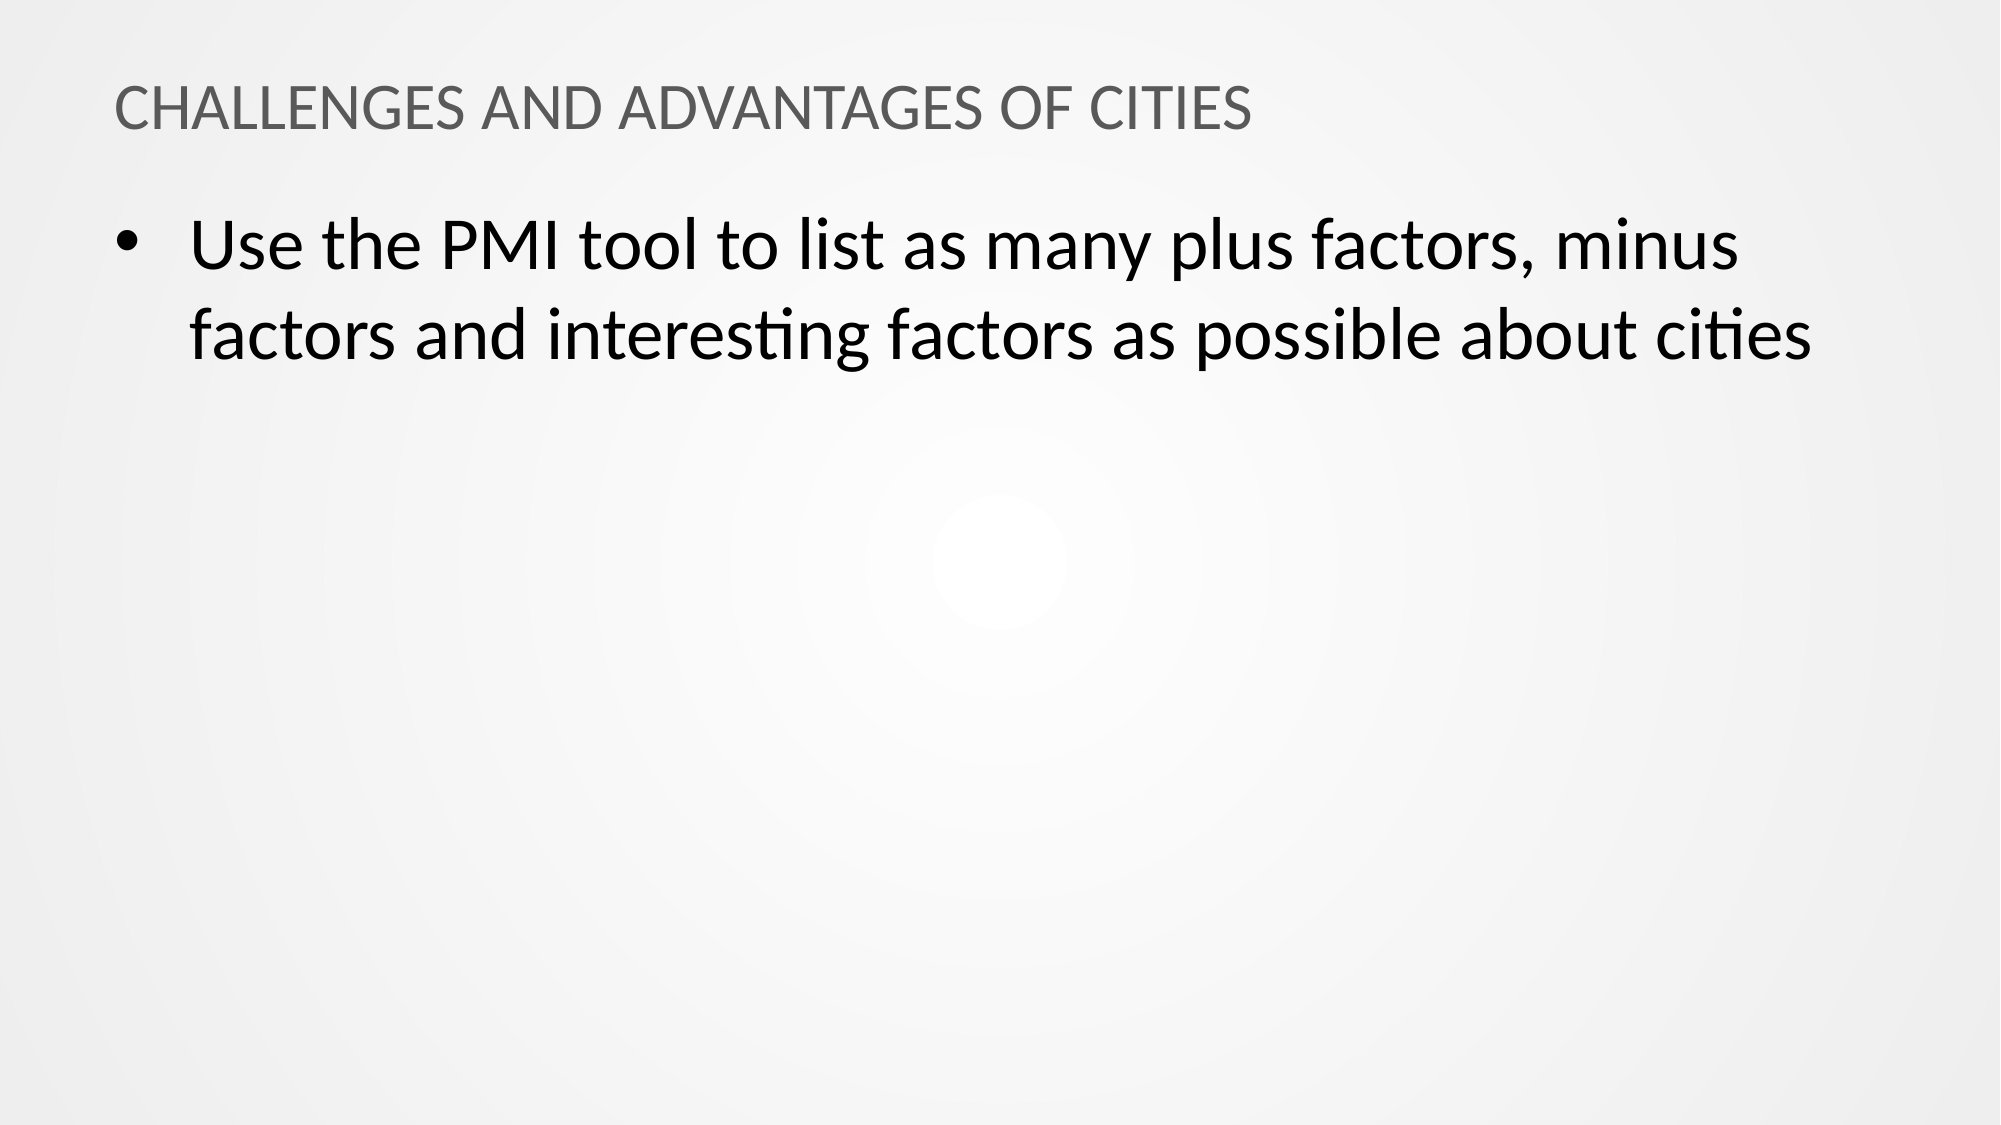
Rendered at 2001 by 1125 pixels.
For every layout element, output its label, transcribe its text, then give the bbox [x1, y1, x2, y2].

title CHALLENGES AND ADVANTAGES OF CITIES [99, 45, 1900, 162]
list Use the PMI tool to list as many plus factors, minus factors and interesting factors as possible about cities [99, 186, 1900, 1005]
